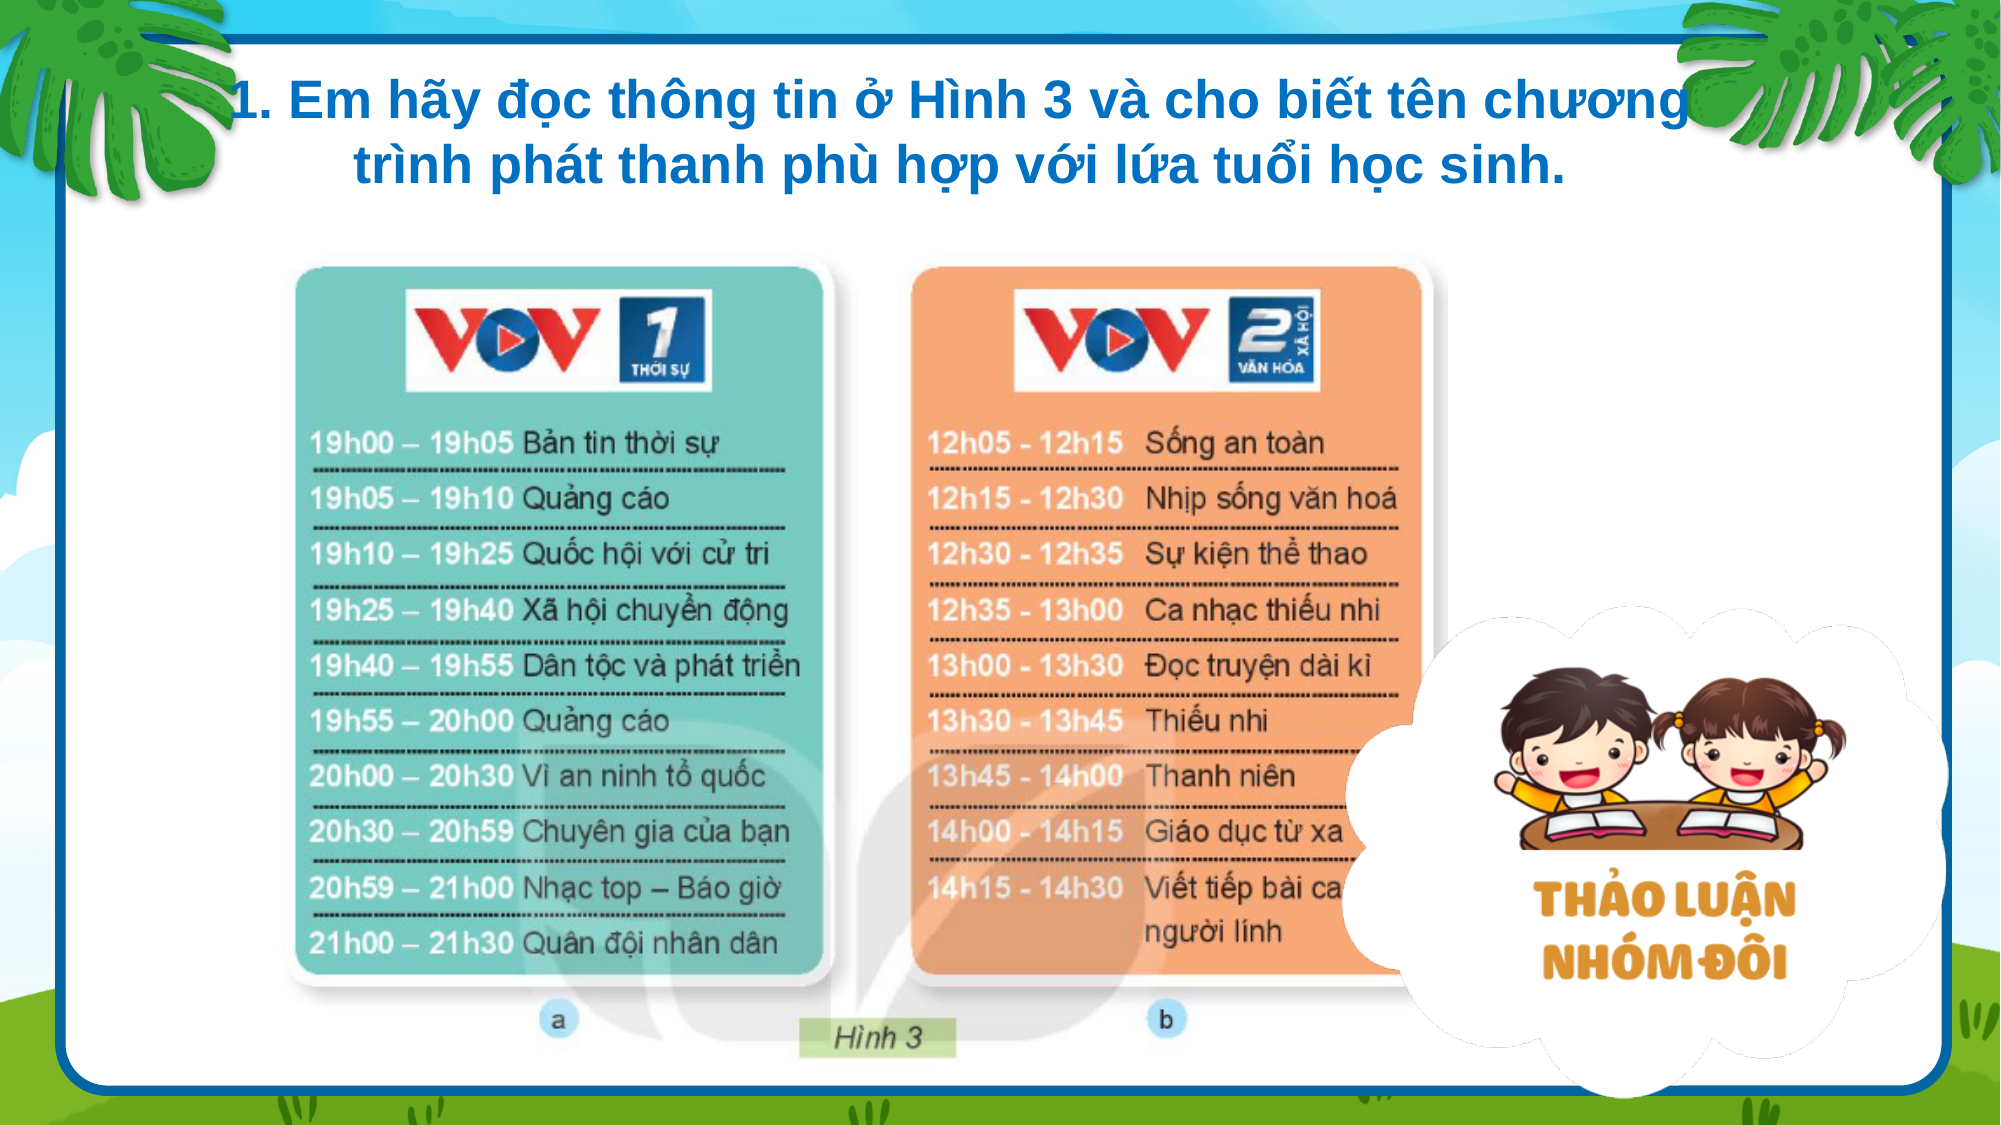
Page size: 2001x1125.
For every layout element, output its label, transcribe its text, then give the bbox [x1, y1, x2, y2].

picture [0, 0, 2000, 1125]
text_box 1. Em hãy đọc thông tin ở Hình 3 và cho biết tên chương trình phát thanh phù hợp với lứa tuổi học sinh. [204, 56, 1717, 202]
